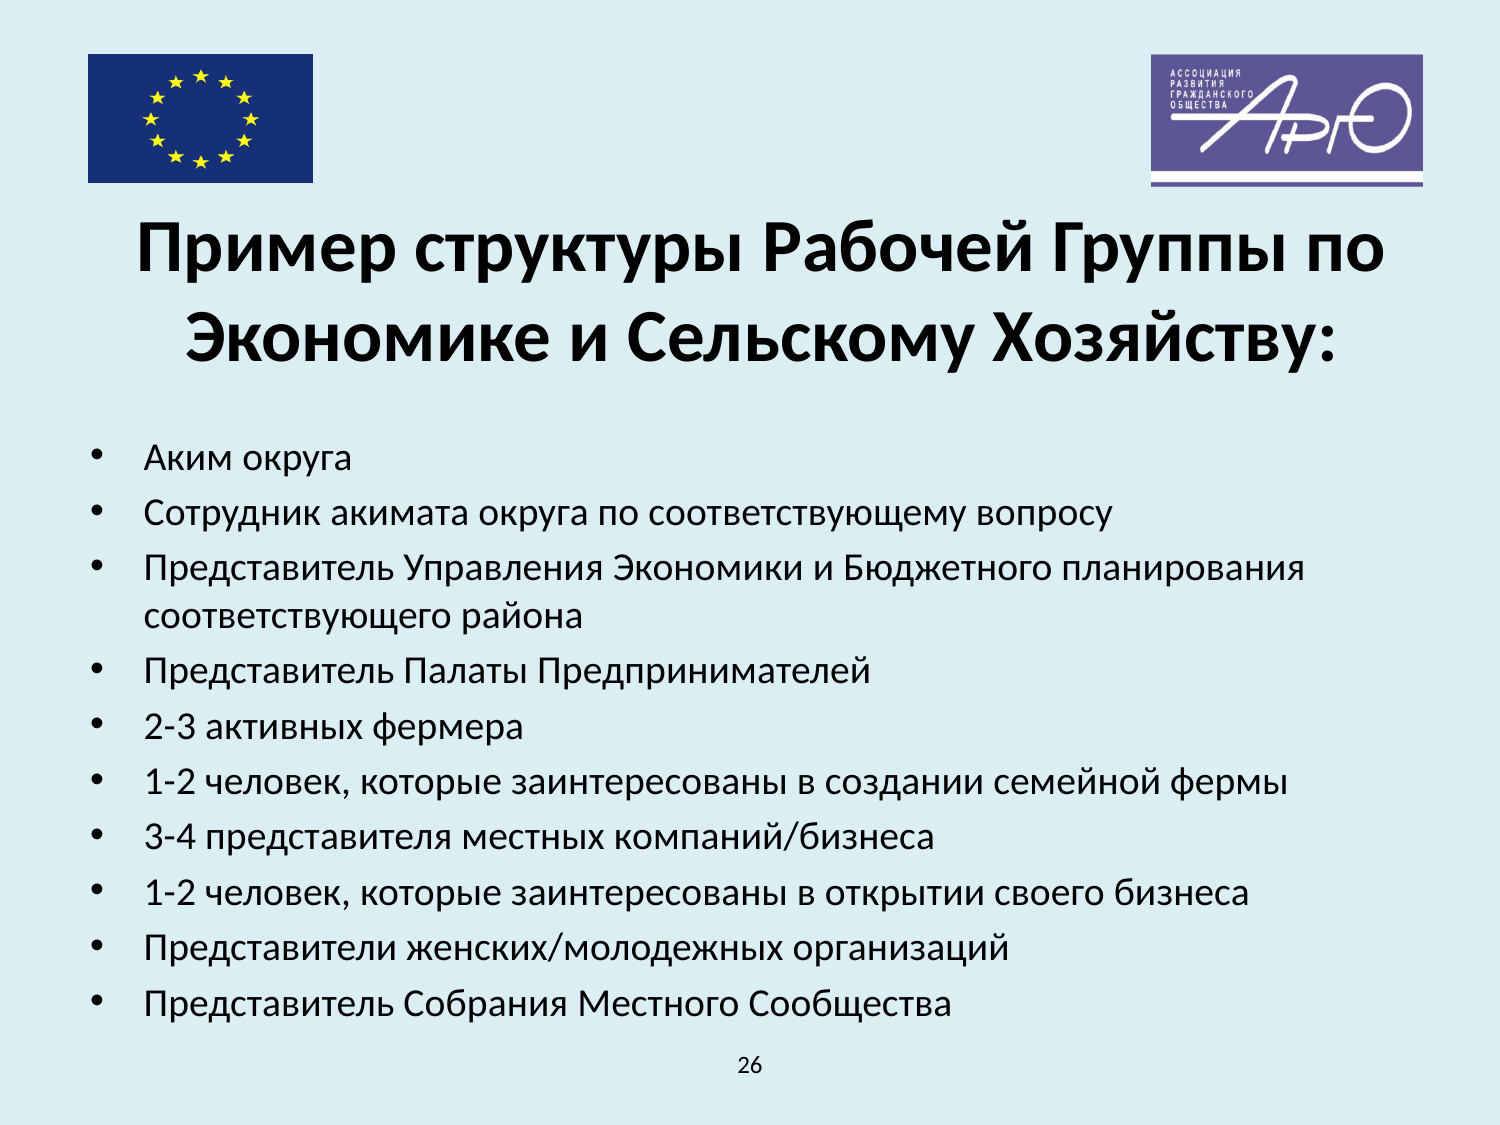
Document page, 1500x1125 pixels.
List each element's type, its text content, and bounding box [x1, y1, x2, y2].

picture [1151, 53, 1424, 187]
list Аким округа Сотрудник акимата округа по соответствующему вопросу Представитель Управления Экономики и Бюджетного планирования соответствующего района Представитель Палаты Предпринимателей 2-3 активных фермера 1-2 человек, которые заинтересованы в создании семейной фермы 3-4 представителя местных компаний/бизнеса 1-2 человек, которые заинтересованы в открытии своего бизнеса Представители женских/молодежных организаций Представитель Собрания Местного Сообщества [75, 422, 1425, 1038]
picture [88, 53, 314, 184]
title Пример структуры Рабочей Группы по Экономике и Сельскому Хозяйству: [86, 177, 1437, 395]
text_box 26 [575, 1034, 925, 1094]
